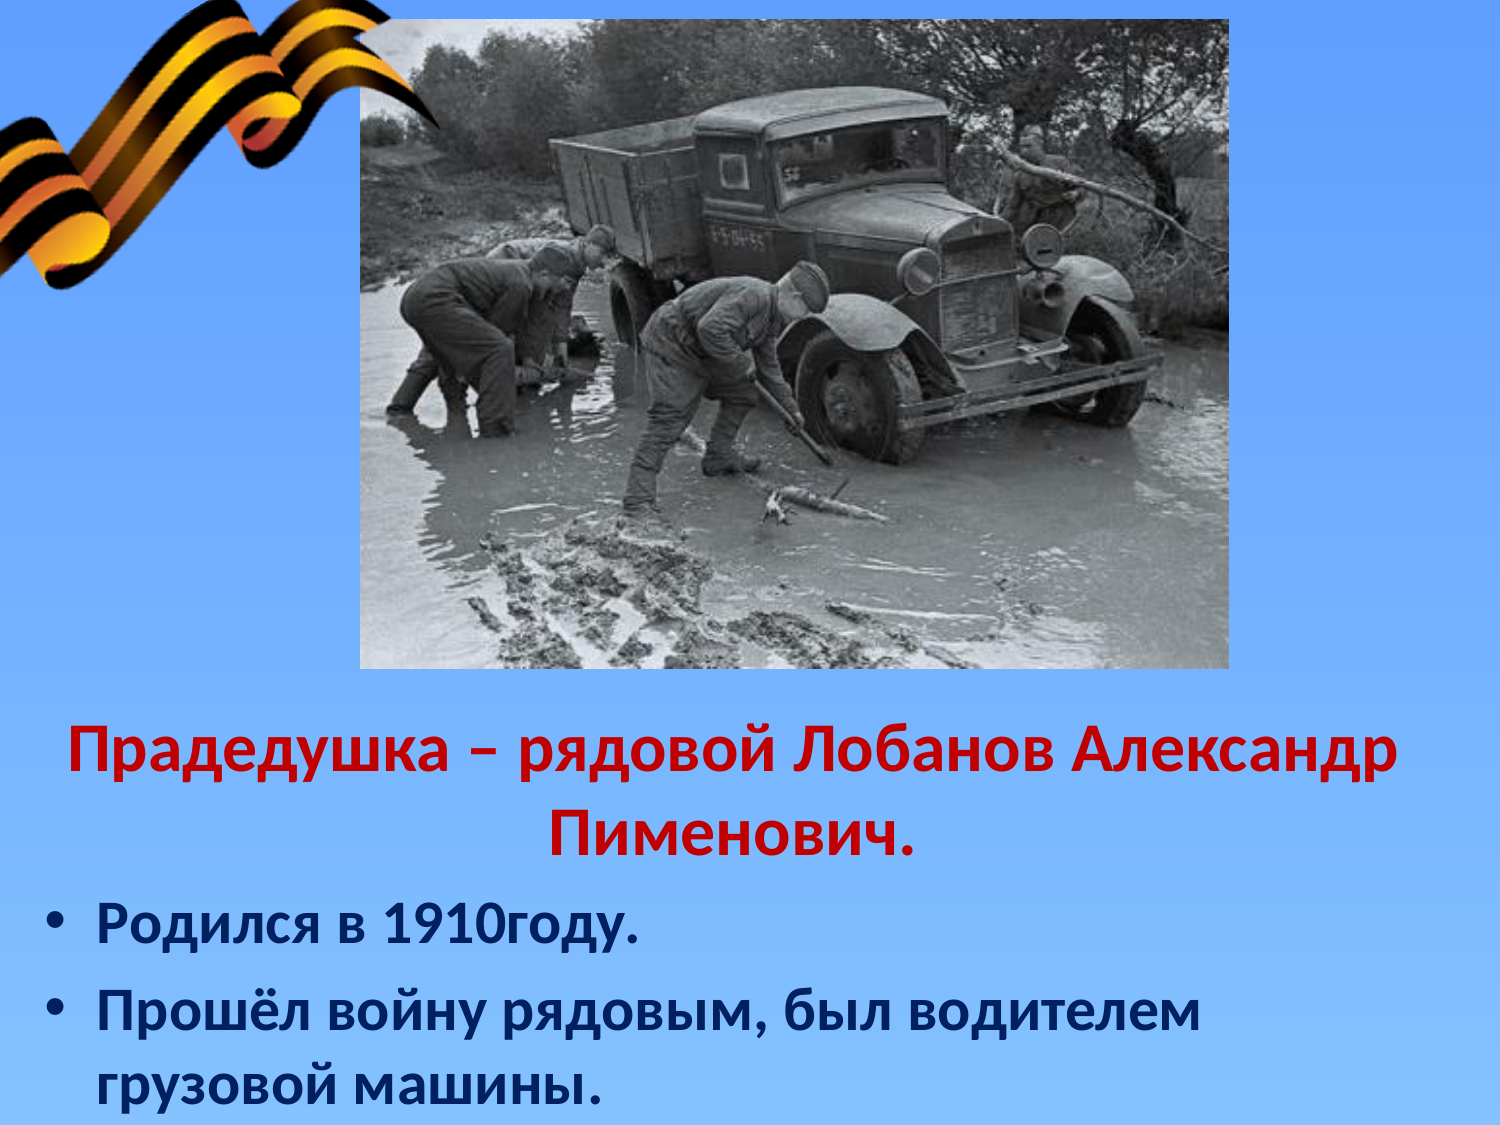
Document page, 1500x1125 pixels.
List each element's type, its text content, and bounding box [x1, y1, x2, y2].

list Прадедушка – рядовой Лобанов Александр Пименович. Родился в 1910году. Прошёл войну рядовым, был водителем грузовой машины. [29, 694, 1437, 1125]
picture [0, 0, 1230, 670]
